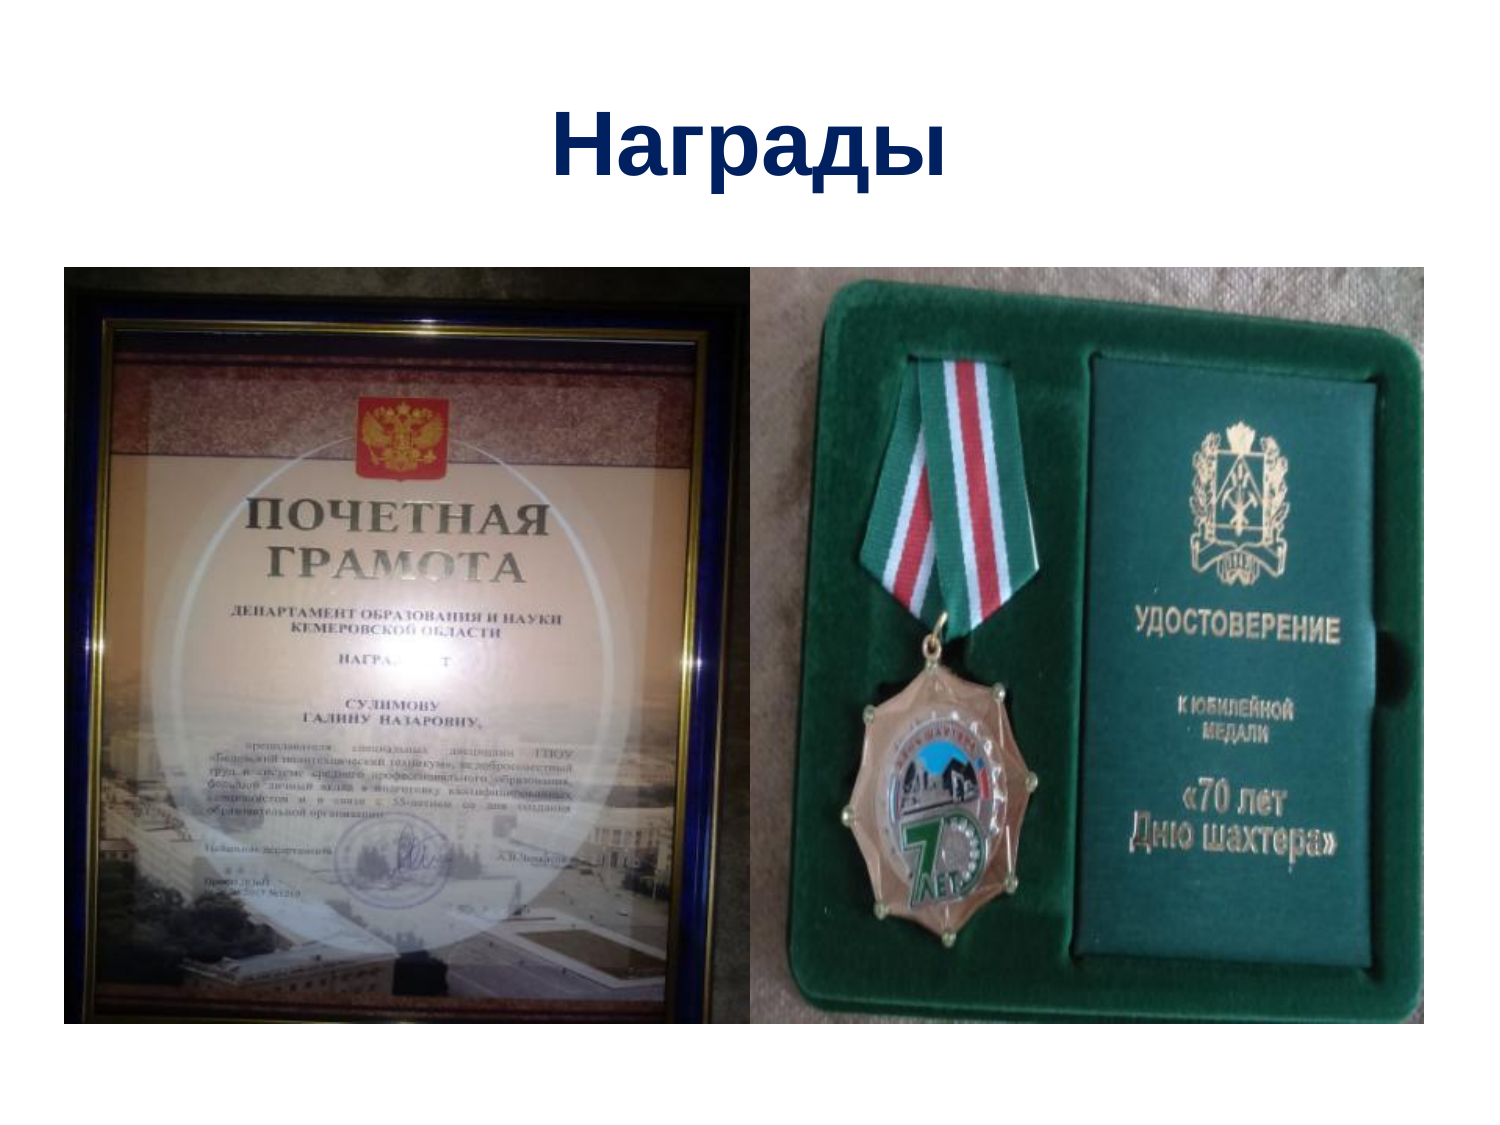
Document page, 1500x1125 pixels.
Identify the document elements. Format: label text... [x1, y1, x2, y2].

picture [64, 266, 1424, 1024]
title Награды [75, 45, 1425, 233]
